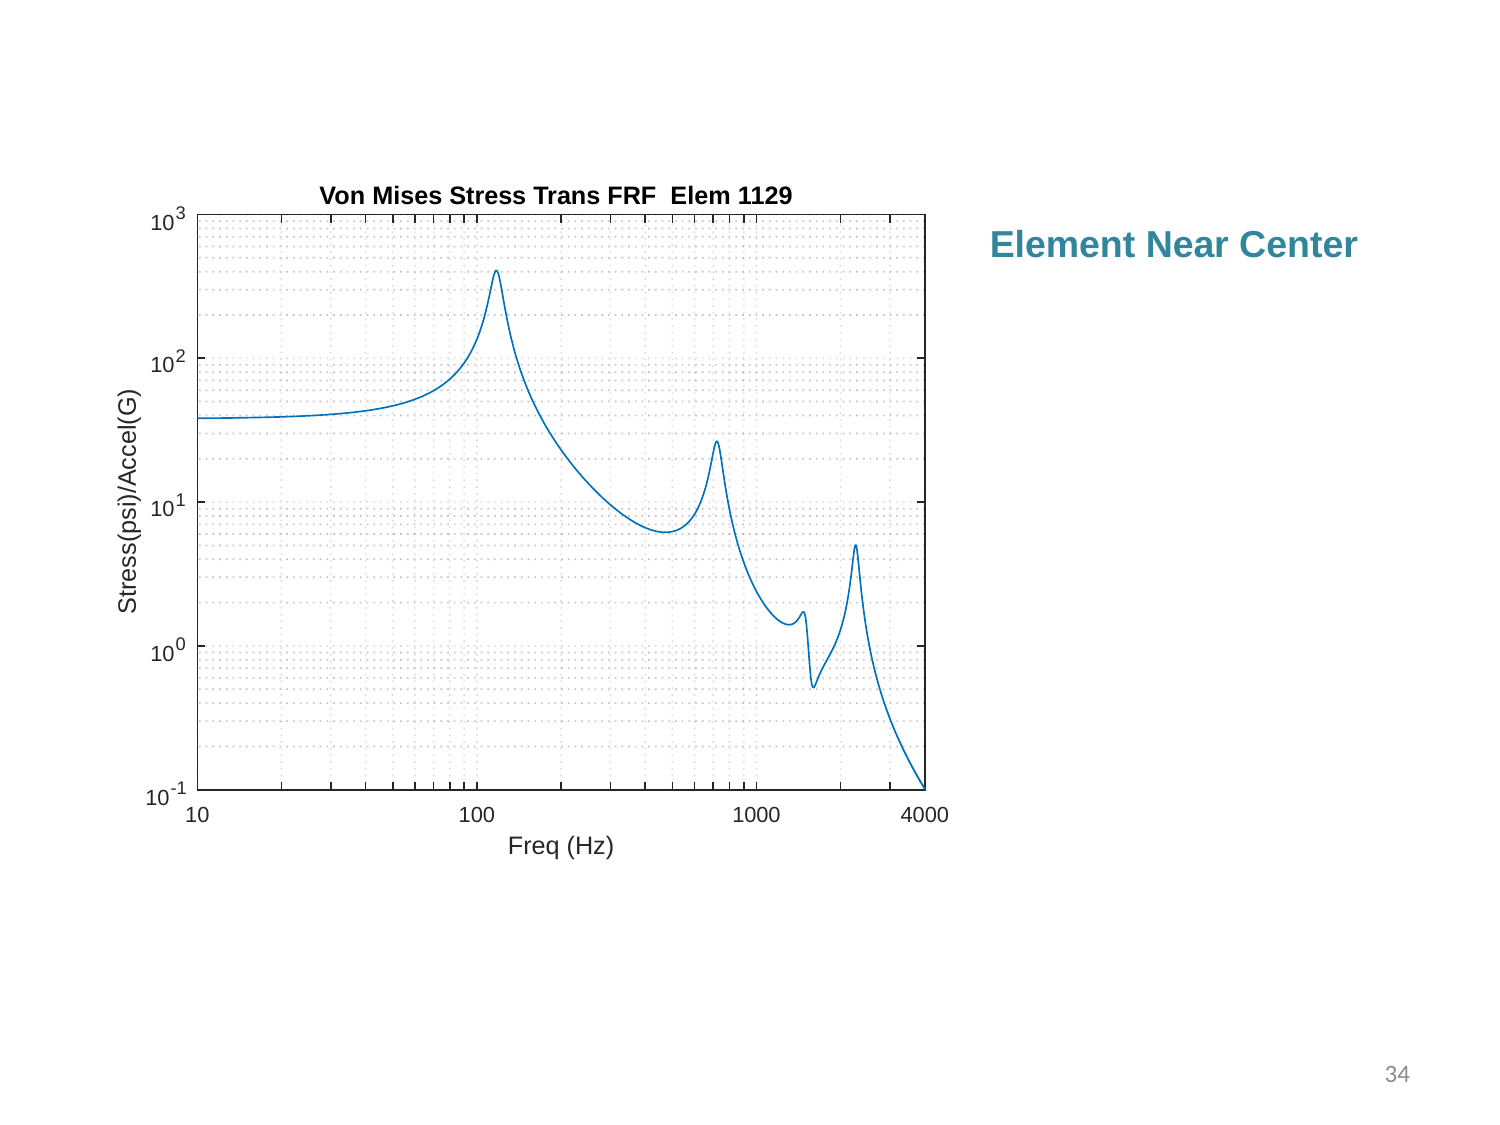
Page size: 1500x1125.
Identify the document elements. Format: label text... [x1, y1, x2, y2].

picture [74, 162, 1013, 866]
text_box Element Near Center [1017, 212, 1396, 273]
slide_number 34 [1074, 1042, 1425, 1103]
